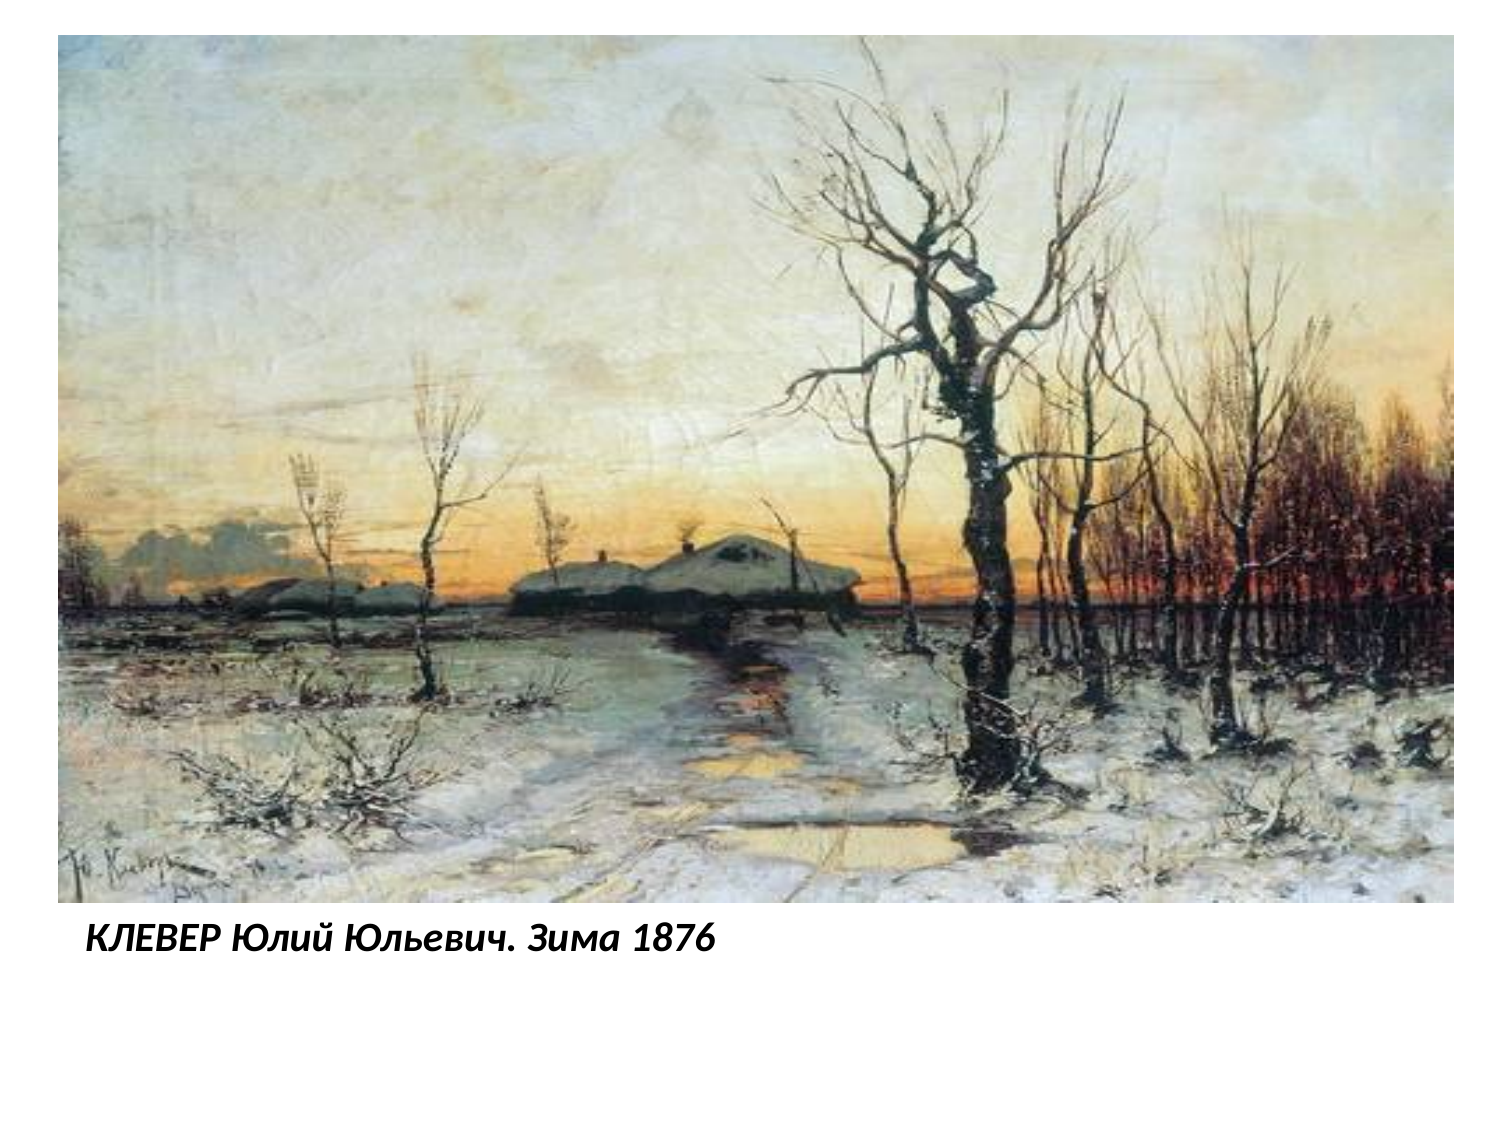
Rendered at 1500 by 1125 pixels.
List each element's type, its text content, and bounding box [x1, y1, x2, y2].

picture [58, 34, 1454, 903]
text_box КЛЕВЕР Юлий Юльевич. Зима 1876 [70, 910, 1125, 968]
